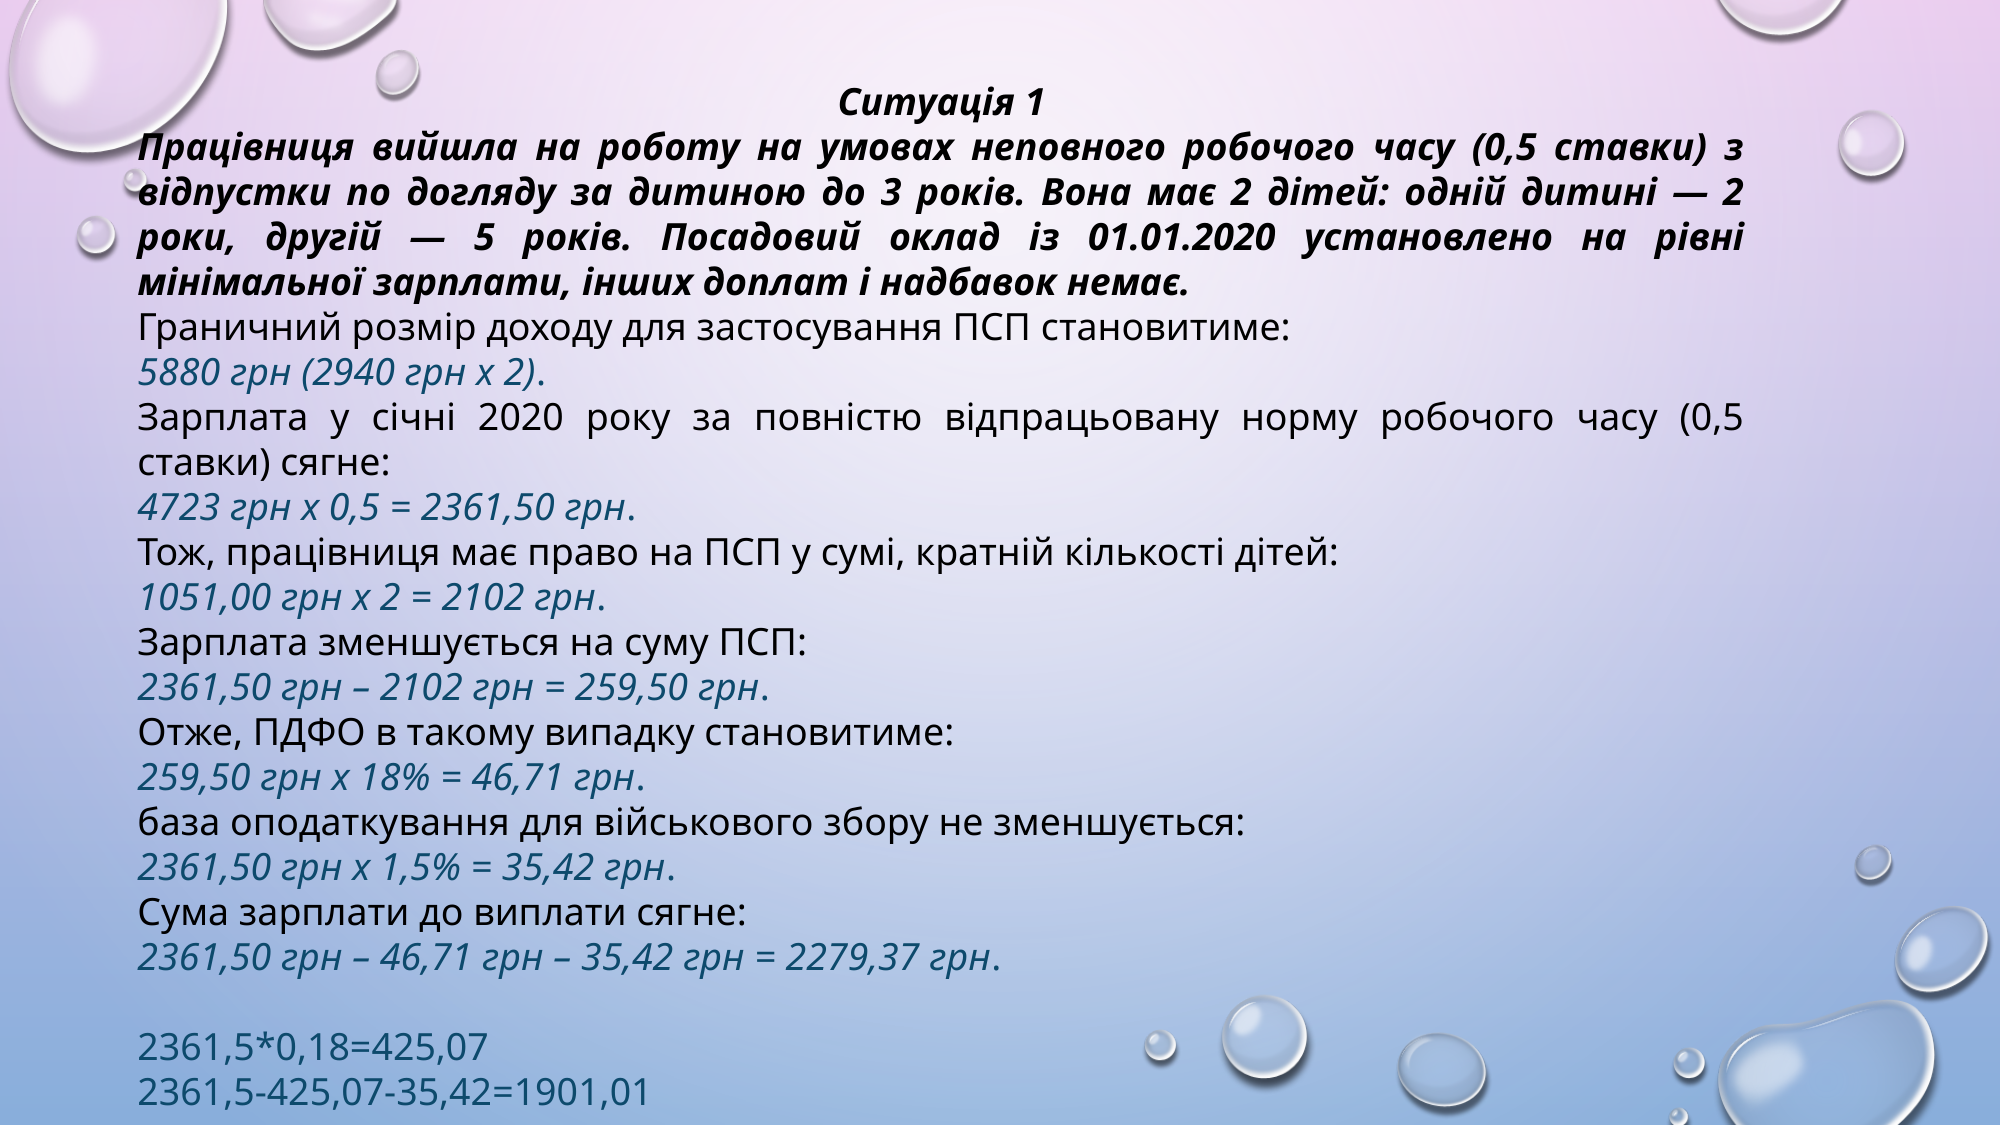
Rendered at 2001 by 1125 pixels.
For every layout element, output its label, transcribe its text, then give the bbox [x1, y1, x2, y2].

text_box Ситуація 1 Працівниця вийшла на роботу на умовах неповного робочого часу (0,5 ставки) з відпустки по догляду за дитиною до 3 років. Вона має 2 дітей: одній дитині — 2 роки, другій — 5 років. Посадовий оклад із 01.01.2020 установлено на рівні мінімальної зарплати, інших доплат і надбавок немає. Граничний розмір доходу для застосування ПСП становитиме: 5880 грн (2940 грн х 2). Зарплата у січні 2020 року за повністю відпрацьовану норму робочого часу (0,5 ставки) сягне: 4723 грн х 0,5 = 2361,50 грн. Тож, працівниця має право на ПСП у сумі, кратній кількості дітей: 1051,00 грн х 2 = 2102 грн. Зарплата зменшується на суму ПСП: 2361,50 грн – 2102 грн = 259,50 грн. Отже, ПДФО в такому випадку становитиме: 259,50 грн х 18% = 46,71 грн. база оподаткування для військового збору не зменшується: 2361,50 грн х 1,5% = 35,42 грн. Сума зарплати до виплати сягне: 2361,50 грн – 46,71 грн – 35,42 грн = 2279,37 грн. 2361,5*0,18=425,07 2361,5-425,07-35,42=1901,01 [122, 25, 1761, 1121]
picture [0, 0, 2000, 1125]
